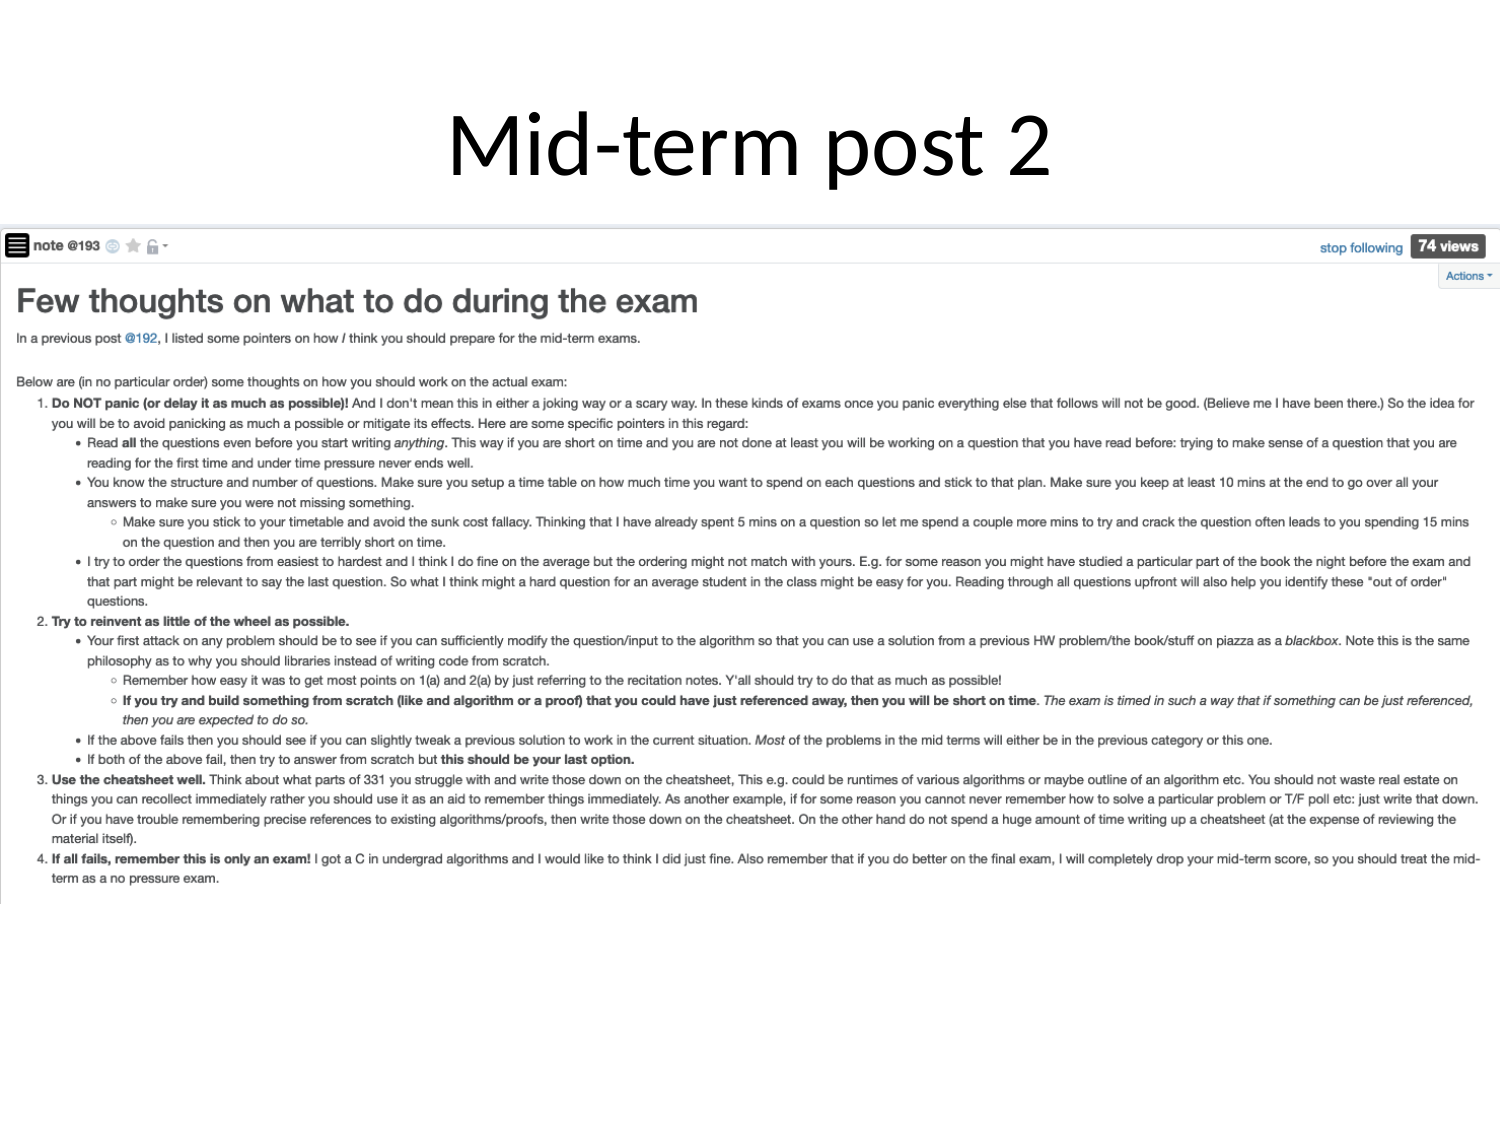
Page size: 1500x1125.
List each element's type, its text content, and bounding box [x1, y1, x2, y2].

picture [0, 223, 1500, 904]
title Mid-term post 2 [75, 45, 1425, 222]
